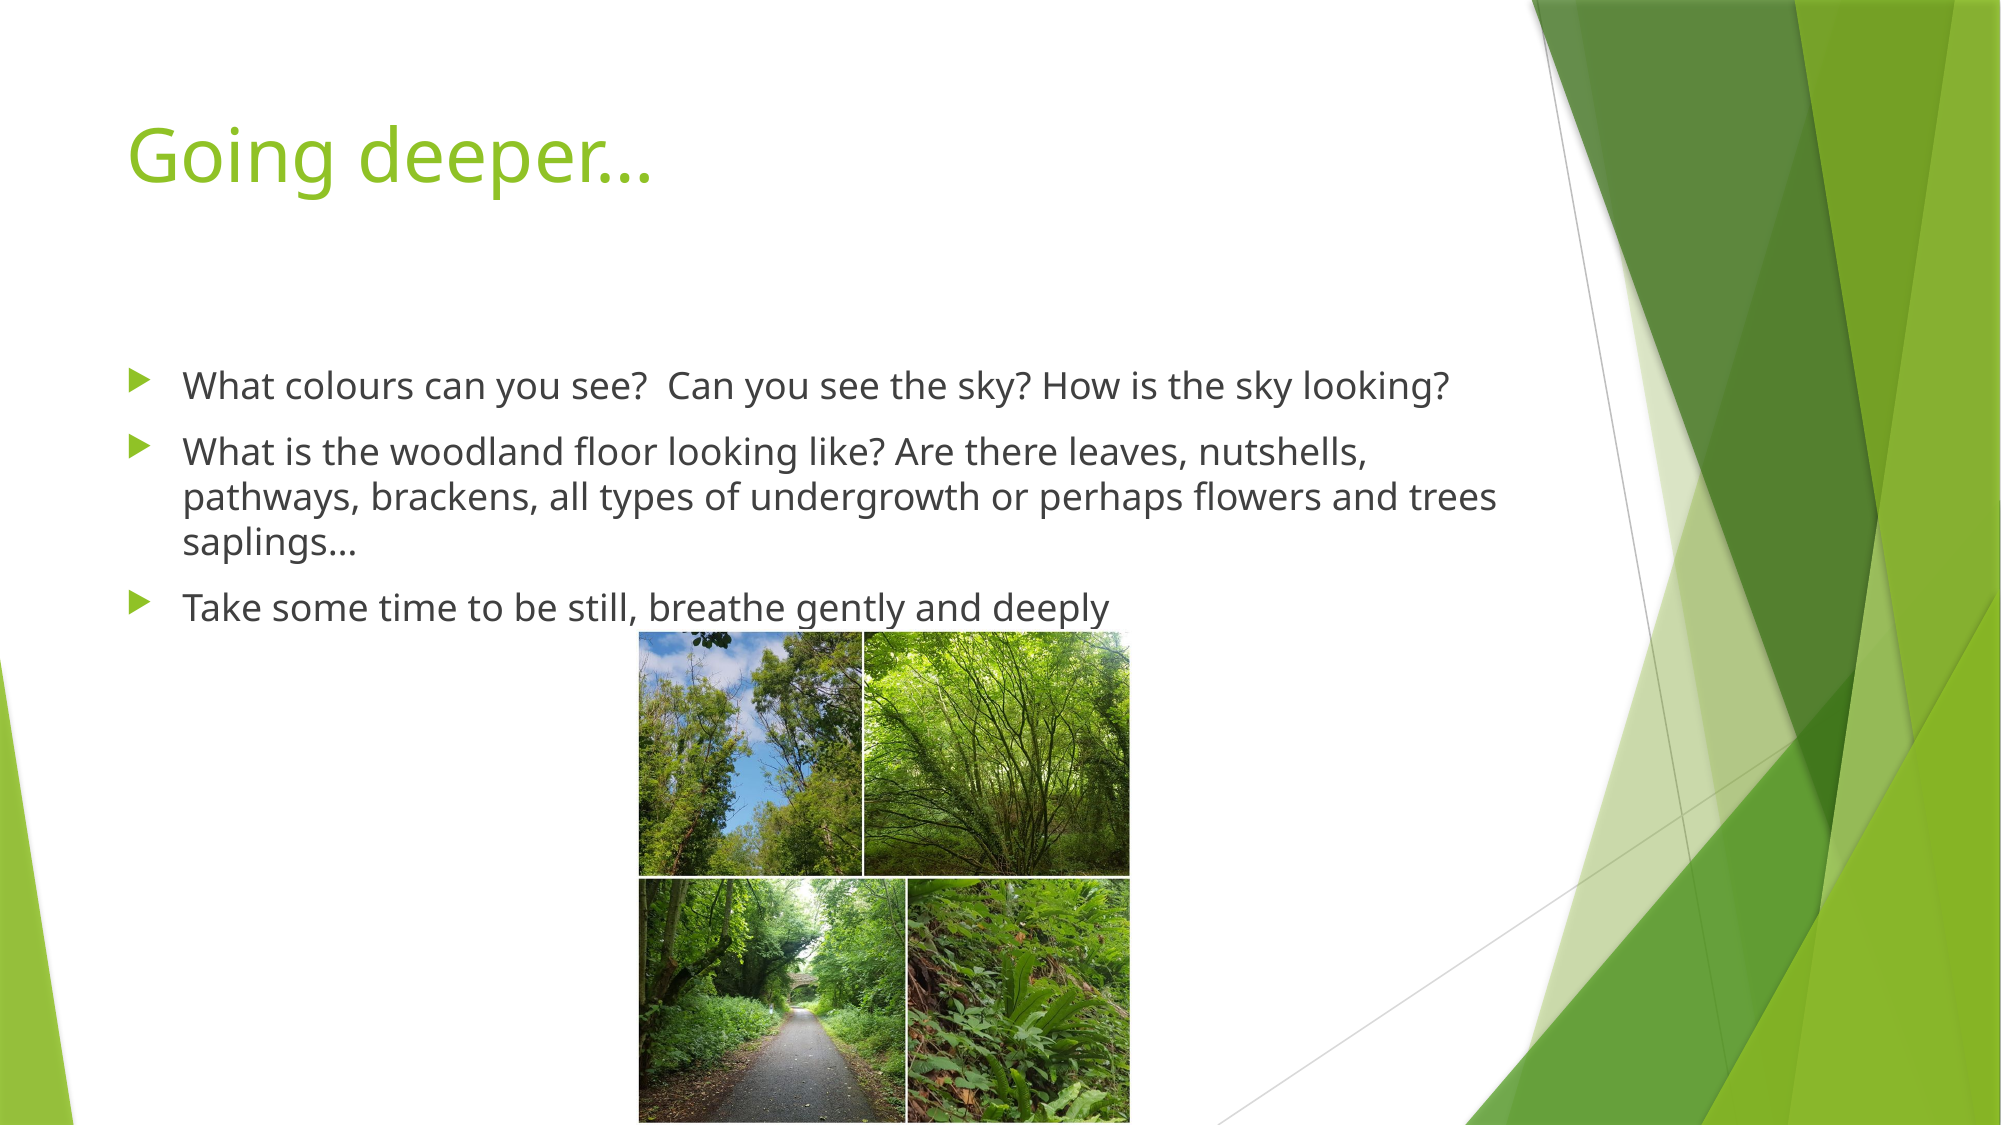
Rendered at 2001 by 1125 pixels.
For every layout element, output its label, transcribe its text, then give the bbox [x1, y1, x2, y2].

picture [635, 628, 1133, 1125]
title Going deeper… [111, 99, 1522, 317]
list What colours can you see? Can you see the sky? How is the sky looking? What is the woodland floor looking like? Are there leaves, nutshells, pathways, brackens, all types of undergrowth or perhaps flowers and trees saplings… Take some time to be still, breathe gently and deeply [111, 354, 1522, 992]
